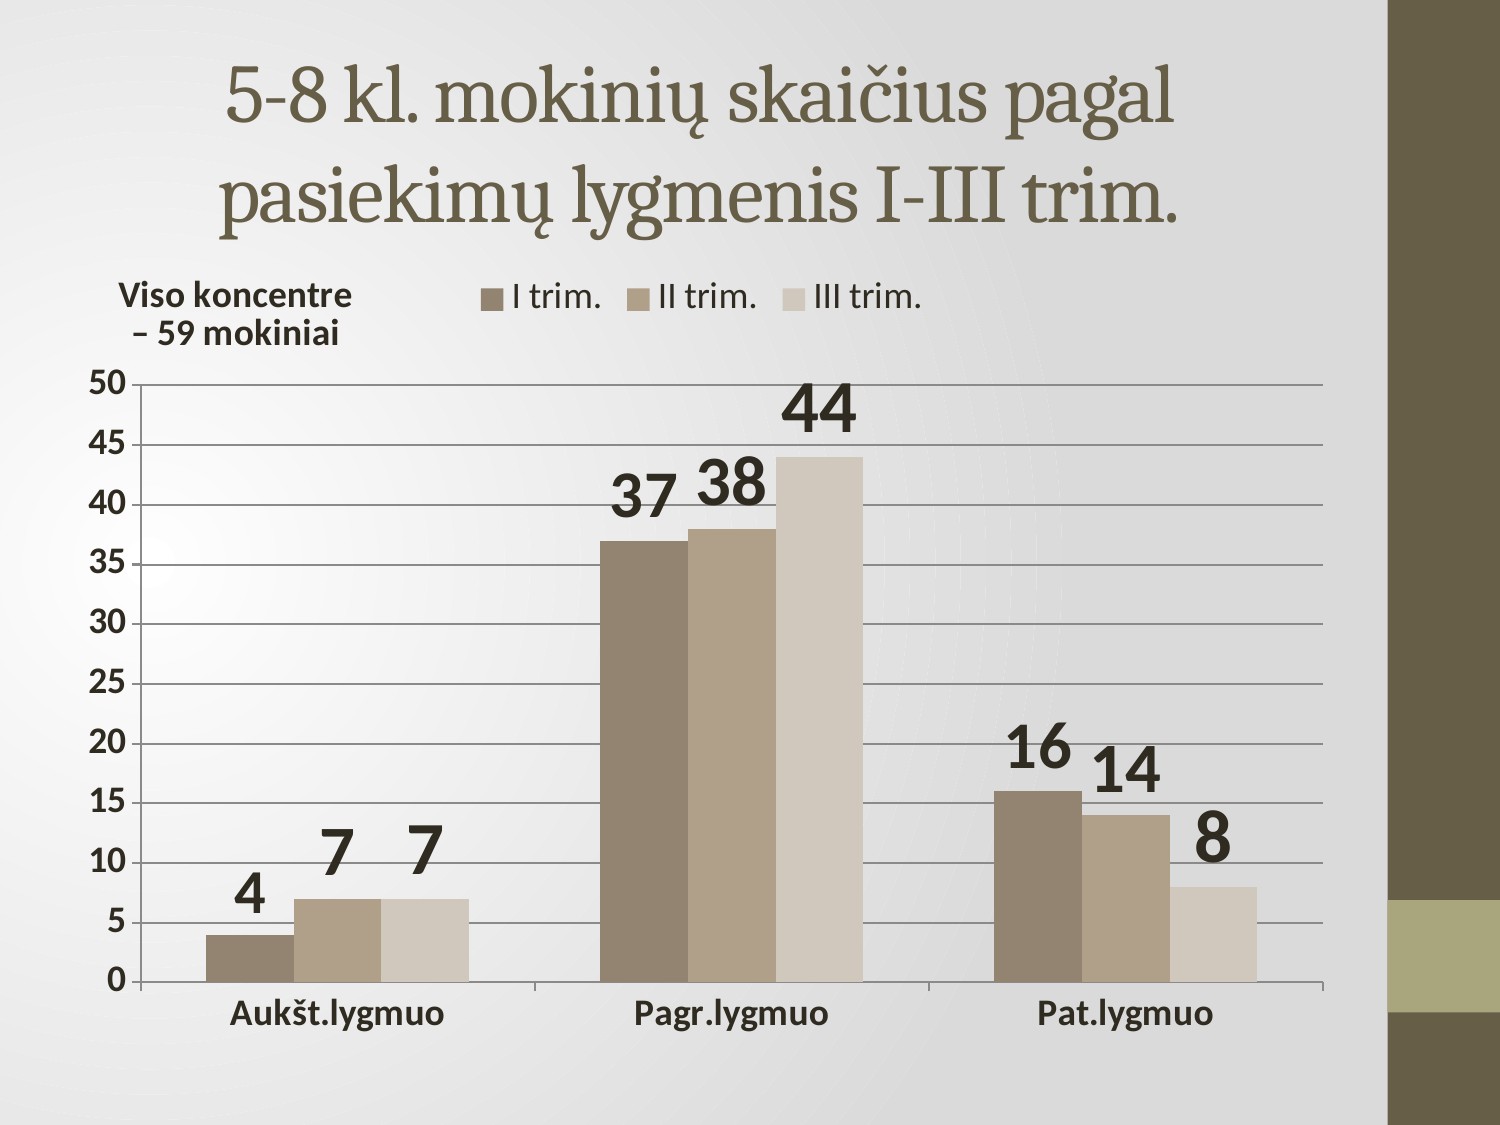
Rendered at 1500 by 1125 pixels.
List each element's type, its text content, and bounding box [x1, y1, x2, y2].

chart [74, 261, 1330, 1060]
title 5-8 kl. mokinių skaičius pagal pasiekimų lygmenis I-III trim. [75, 45, 1325, 233]
